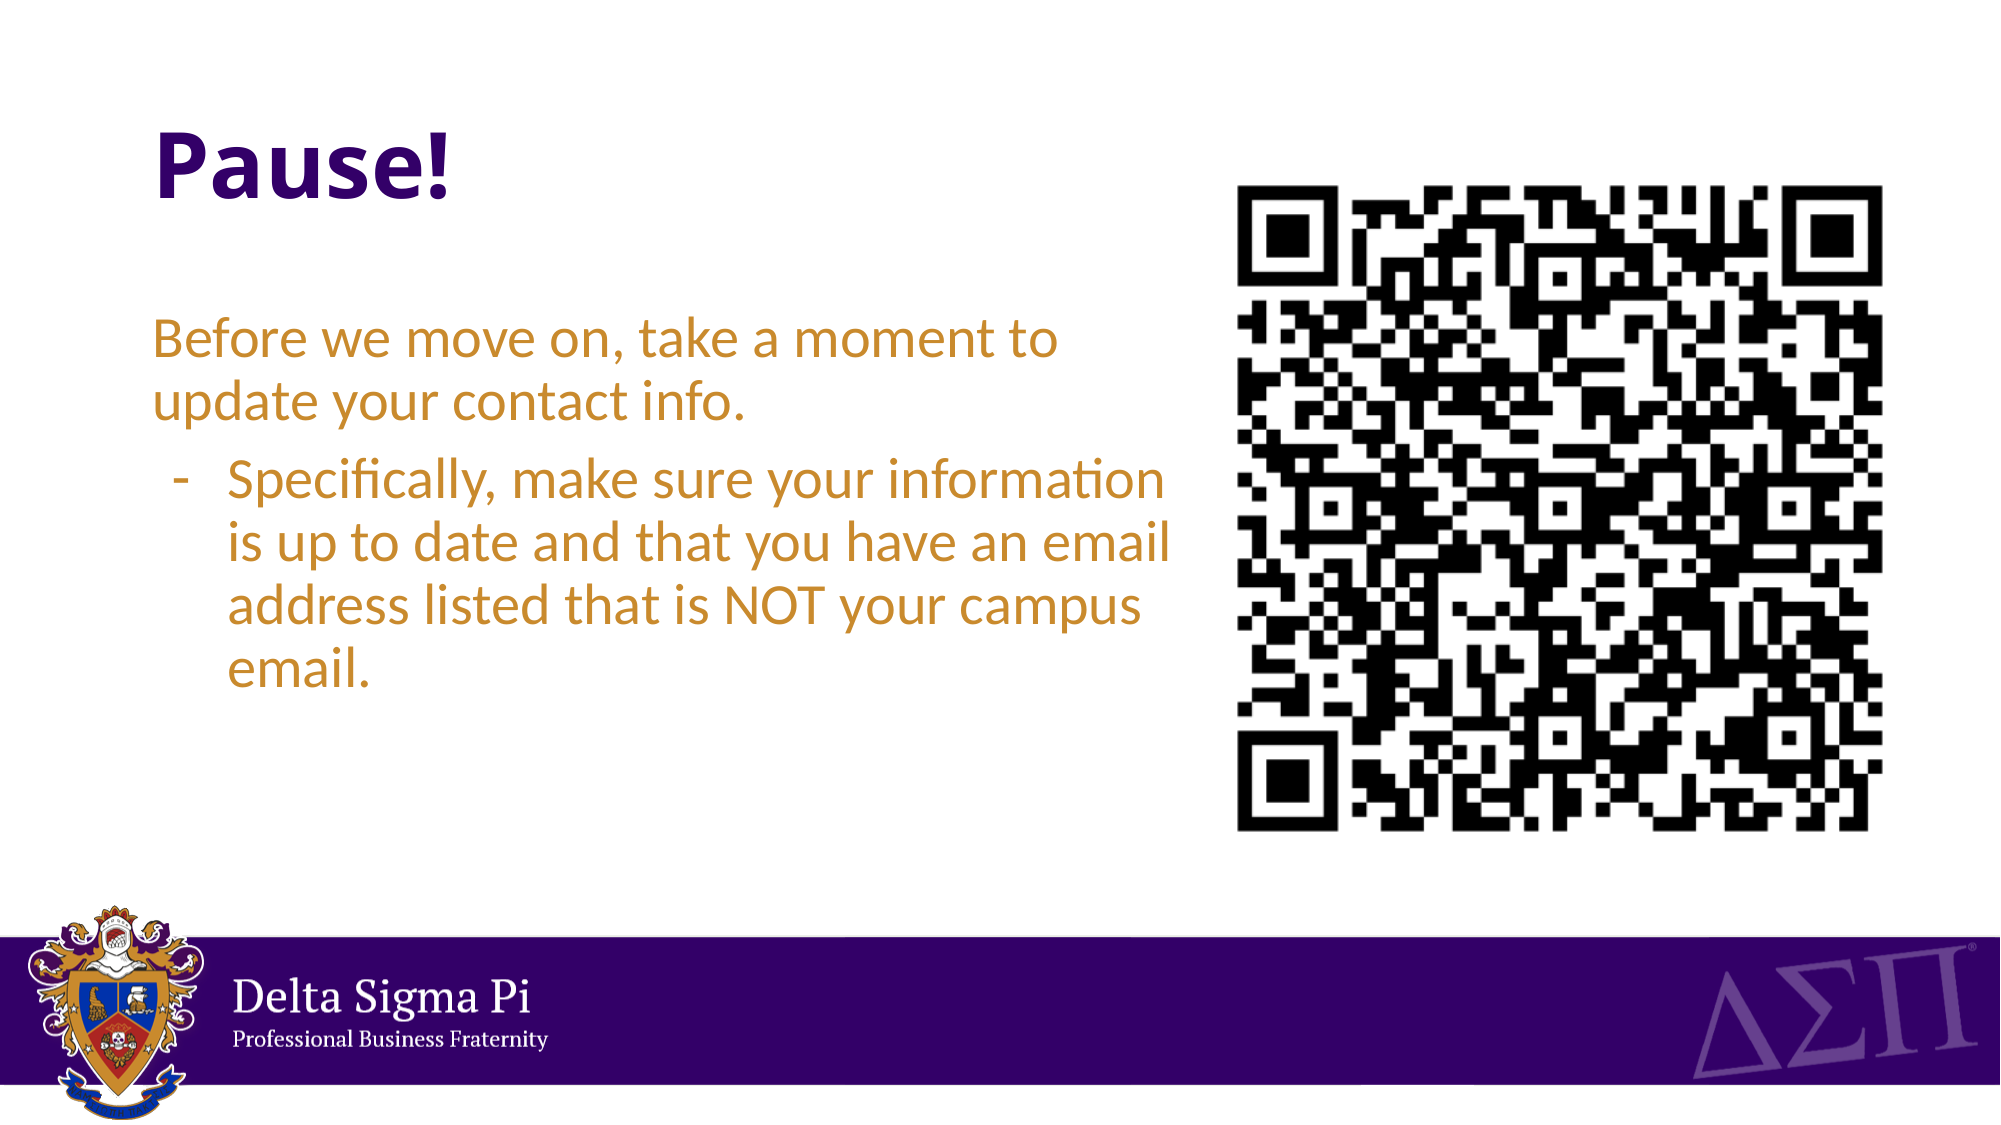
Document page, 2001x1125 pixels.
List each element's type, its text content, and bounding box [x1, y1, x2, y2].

picture [0, 899, 2000, 1124]
picture [1205, 153, 1909, 859]
title Pause! [137, 59, 1863, 278]
list Before we move on, take a moment to update your contact info. Specifically, make sure your information is up to date and that you have an email address listed that is NOT your campus email. [137, 299, 1863, 950]
